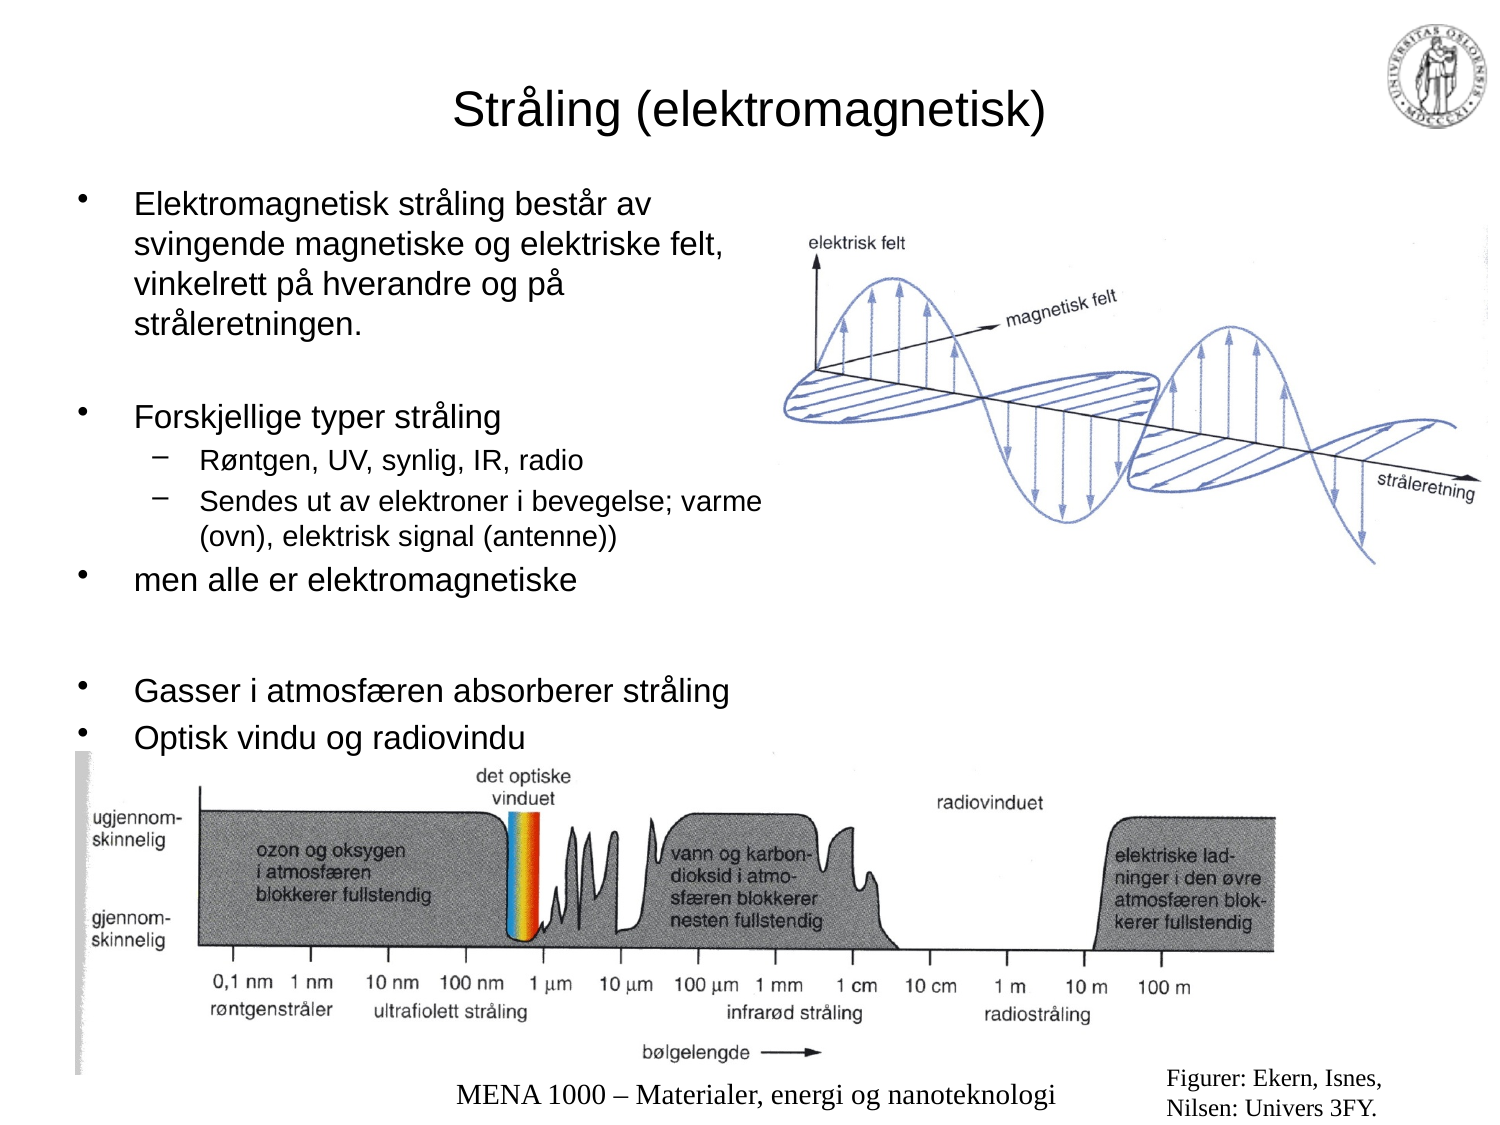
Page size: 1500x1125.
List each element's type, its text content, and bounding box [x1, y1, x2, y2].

footer MENA 1000 – Materialer, energi og nanoteknologi [407, 1084, 1106, 1119]
picture [74, 751, 1287, 1076]
text_box Figurer: Ekern, Isnes, Nilsen: Univers 3FY. [1151, 1054, 1476, 1125]
title Stråling (elektromagnetisk) [112, 12, 1388, 201]
picture [1388, 24, 1500, 129]
picture [762, 224, 1488, 581]
list Elektromagnetisk stråling består av svingende magnetiske og elektriske felt, vinkelrett på hverandre og på stråleretningen. Forskjellige typer stråling Røntgen, UV, synlig, IR, radio Sendes ut av elektroner i bevegelse; varme (ovn), elektrisk signal (antenne)) men alle er elektromagnetiske Gasser i atmosfæren absorberer stråling Optisk vindu og radiovindu [62, 174, 801, 951]
